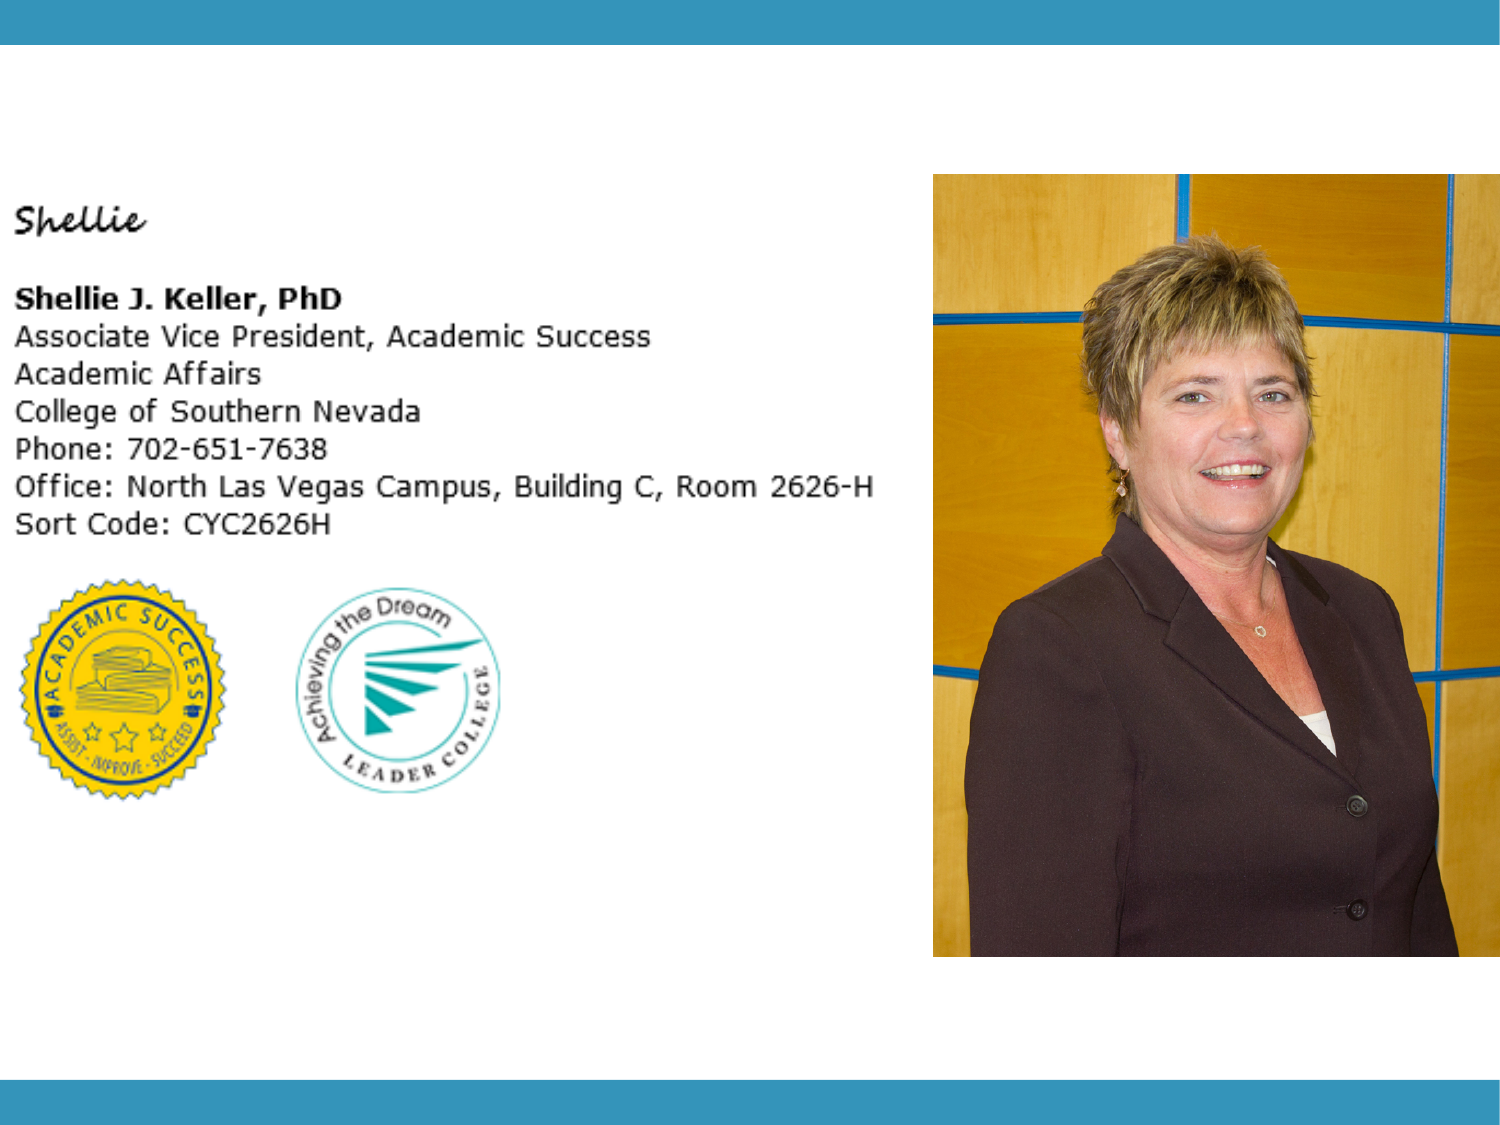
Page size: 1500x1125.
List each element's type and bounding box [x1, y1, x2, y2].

picture [0, 174, 1500, 957]
